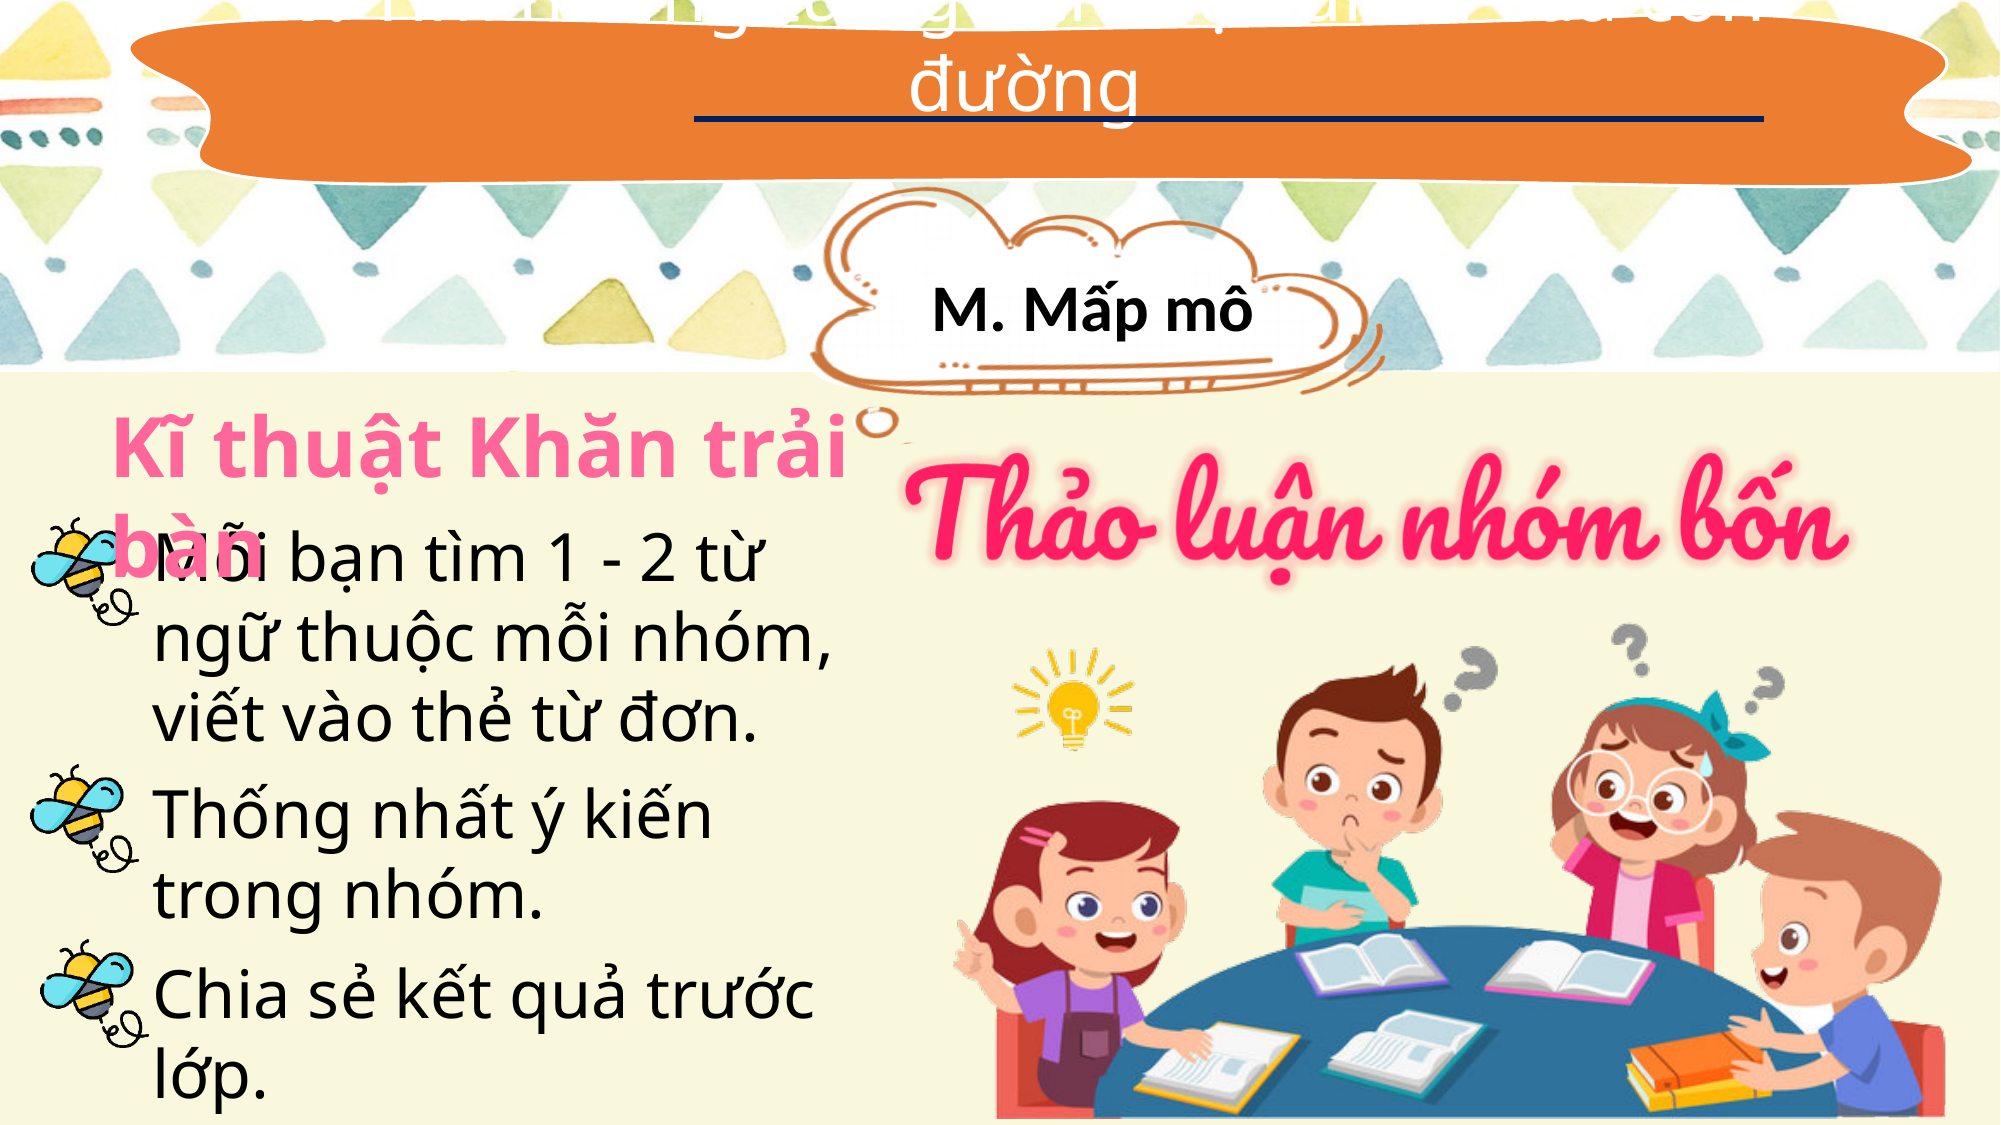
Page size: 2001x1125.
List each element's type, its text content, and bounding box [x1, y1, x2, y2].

text_box Mỗi bạn tìm 1 - 2 từ ngữ thuộc mỗi nhóm, viết vào thẻ từ đơn. [137, 602, 875, 762]
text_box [800, 166, 1377, 421]
picture [817, 407, 2000, 1119]
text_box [54, 0, 1997, 194]
text_box Kĩ thuật Khăn trải bàn [94, 386, 817, 602]
text_box Thống nhất ý kiến trong nhóm. [137, 764, 878, 939]
picture [1377, 0, 2000, 372]
picture [30, 517, 139, 626]
text_box Chia sẻ kết quả trước lớp. [137, 944, 875, 1119]
picture [30, 764, 139, 873]
picture [0, 0, 800, 372]
picture [40, 939, 149, 1048]
